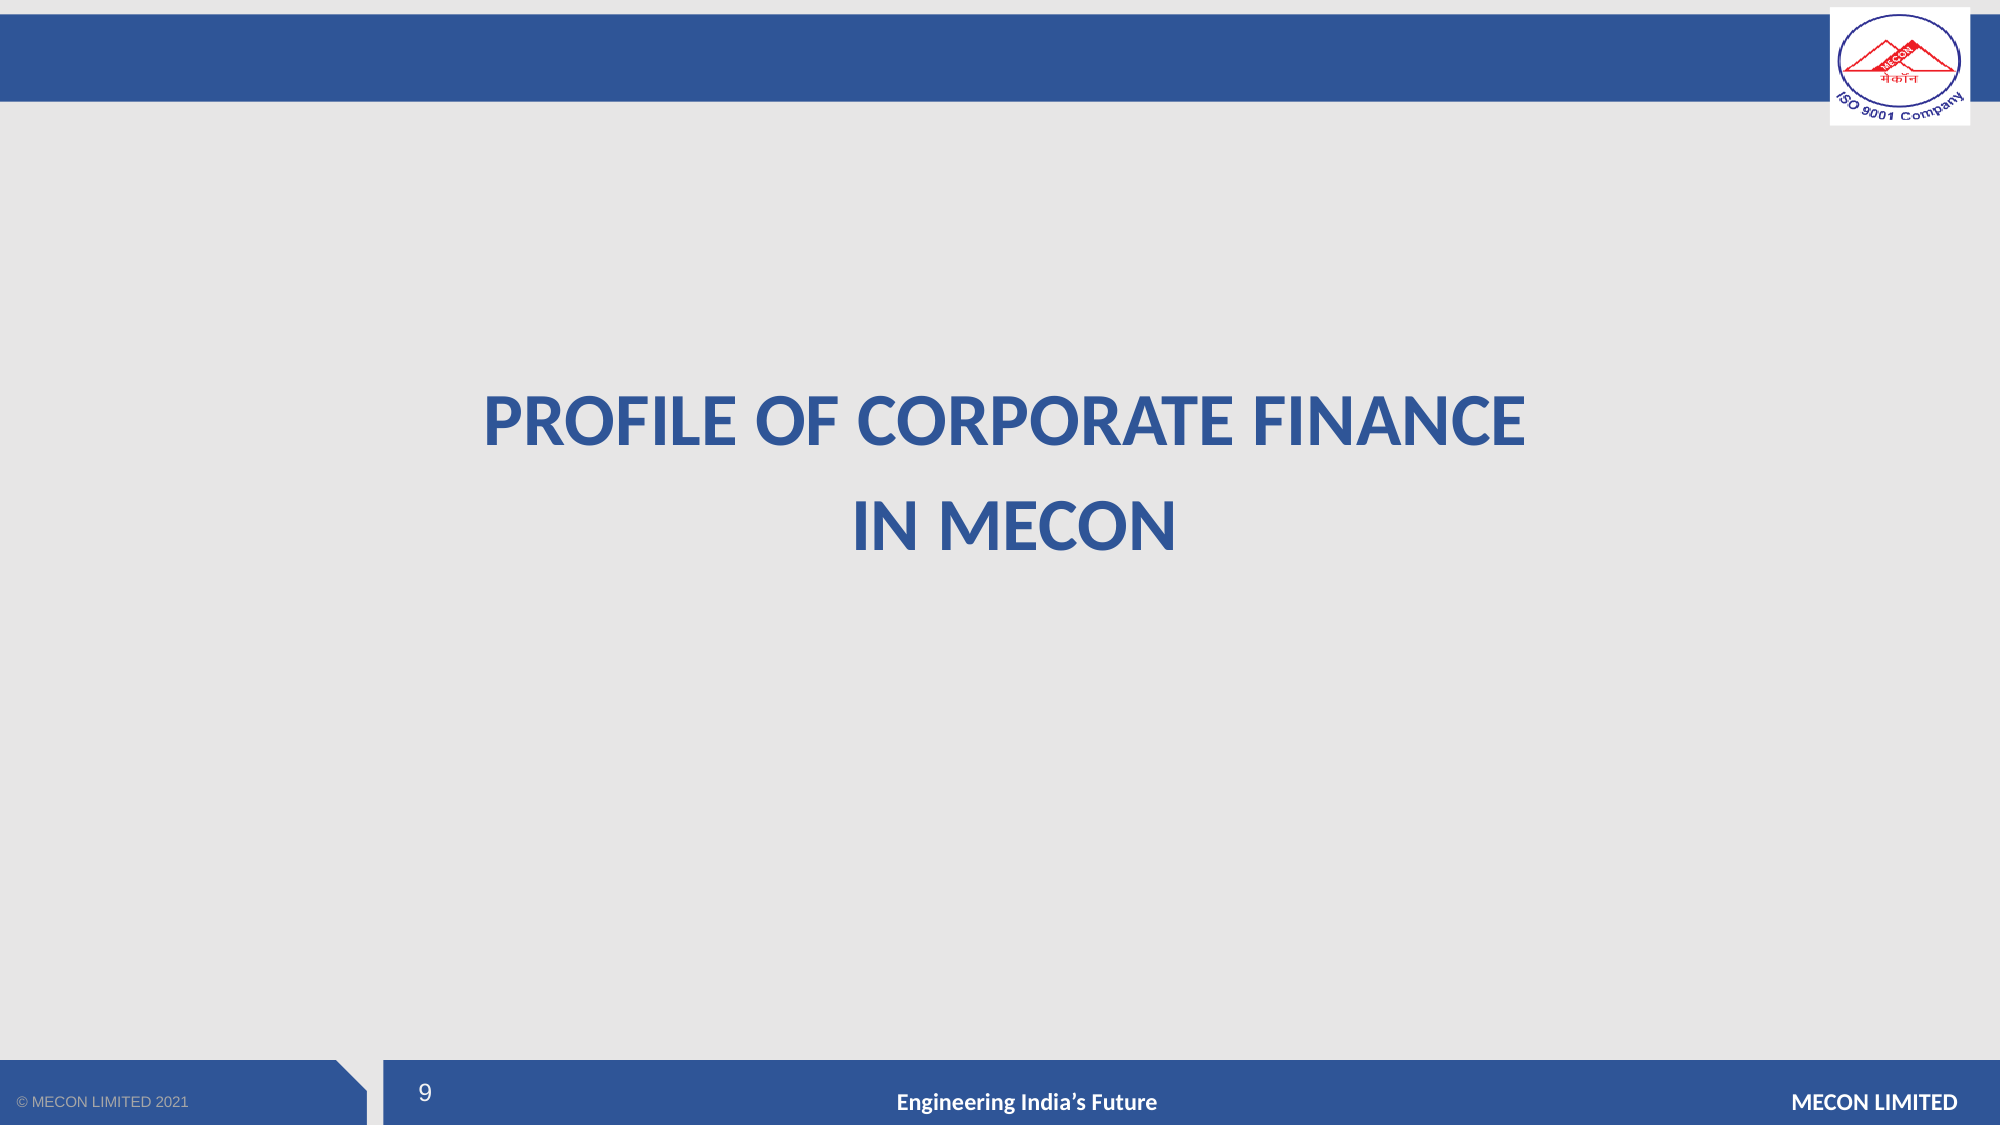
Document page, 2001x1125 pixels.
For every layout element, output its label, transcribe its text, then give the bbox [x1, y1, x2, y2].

picture [1836, 14, 1964, 120]
list PROFILE OF CORPORATE FINANCE IN MECON [296, 363, 1704, 587]
